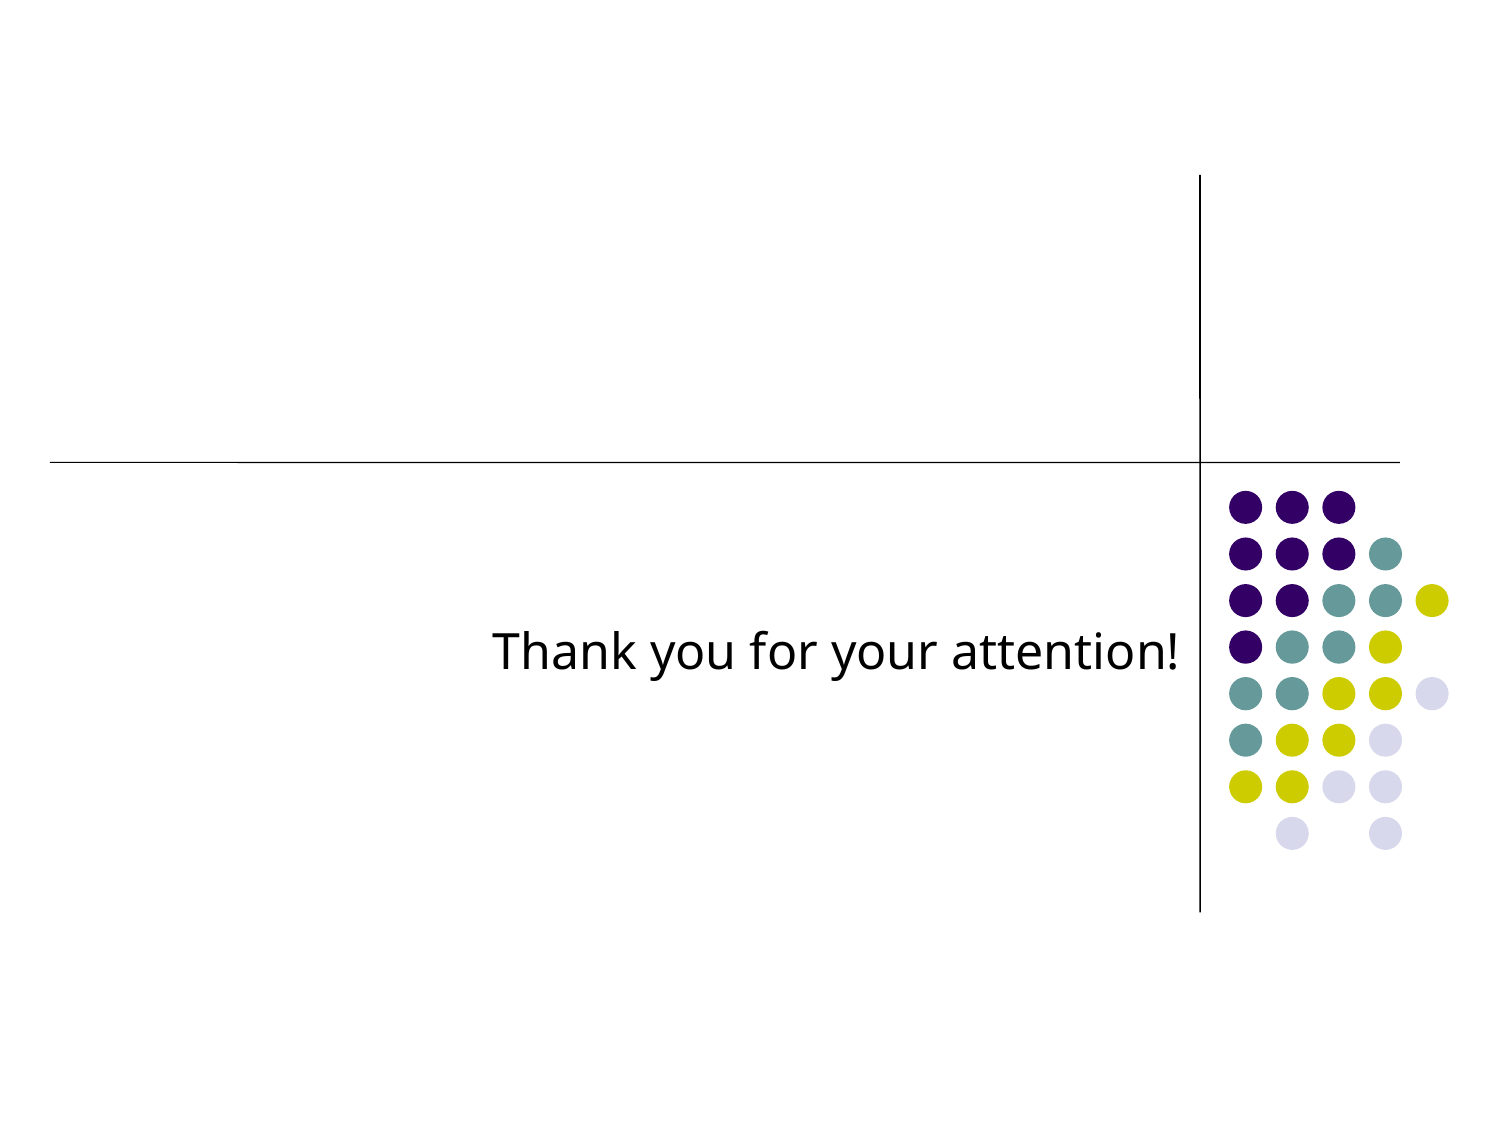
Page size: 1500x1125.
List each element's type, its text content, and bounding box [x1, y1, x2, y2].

text_box Thank you for your attention! [478, 612, 1229, 688]
